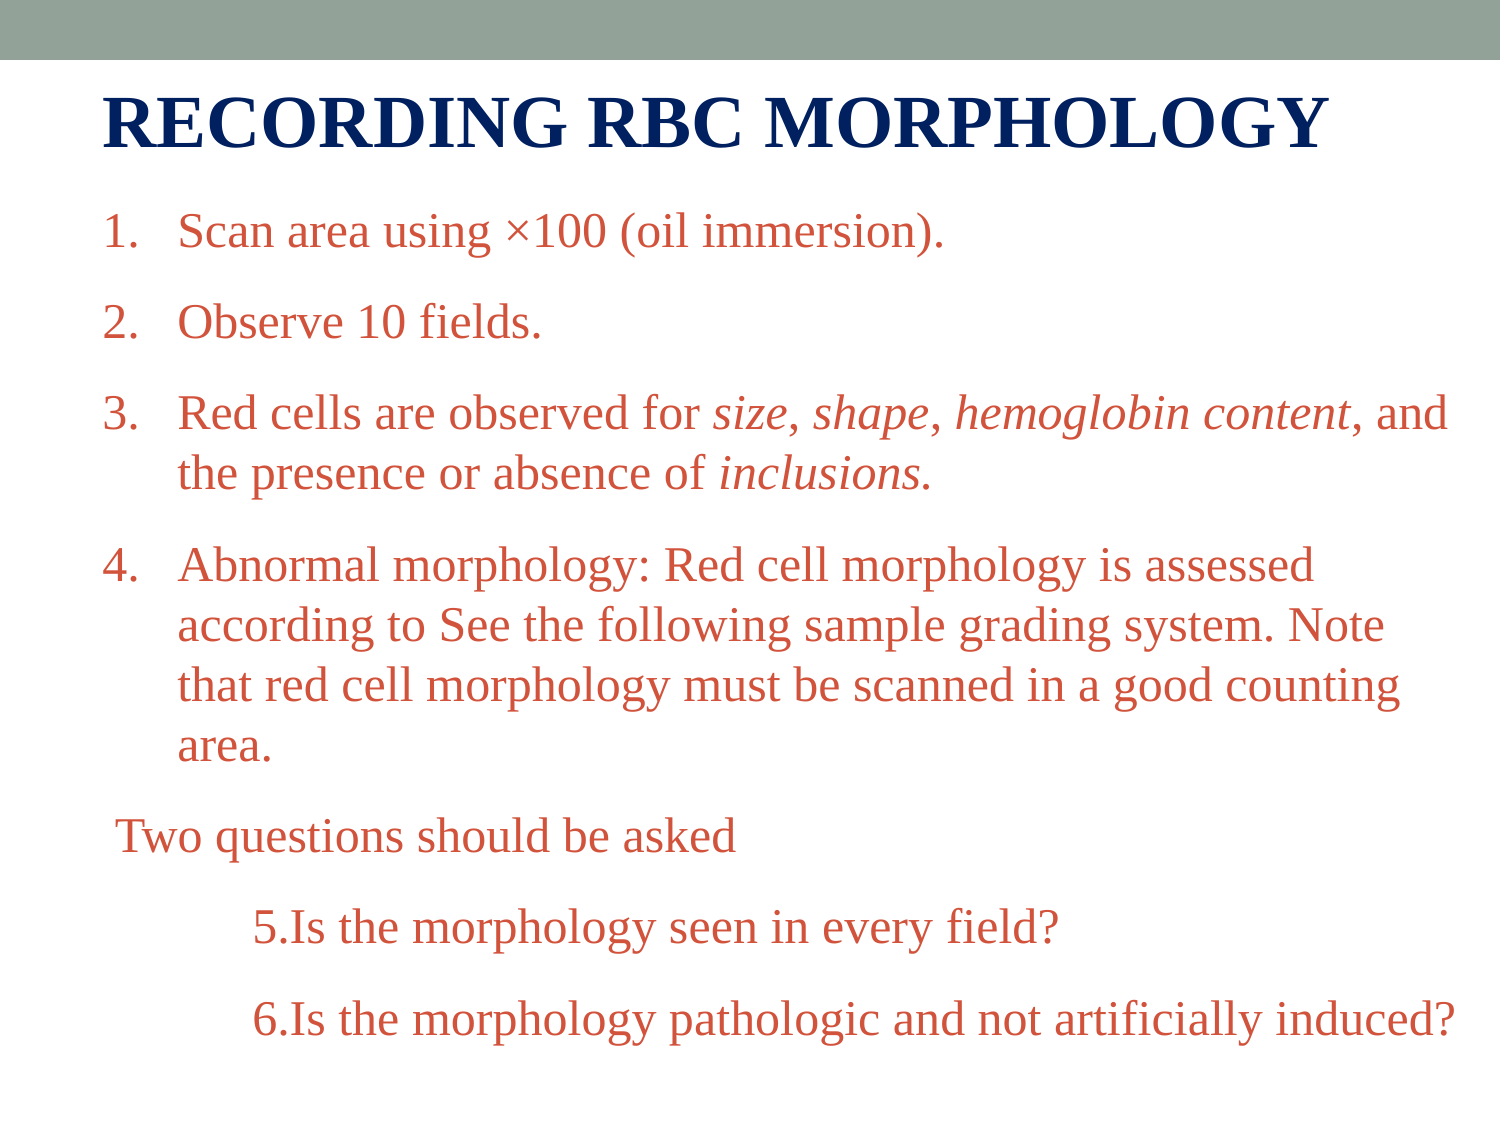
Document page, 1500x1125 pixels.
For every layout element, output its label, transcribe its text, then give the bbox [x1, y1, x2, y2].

text_box Recording RBC Morphology [87, 45, 1425, 190]
text_box Scan area using ×100 (oil immersion). Observe 10 fields. Red cells are observed for size, shape, hemoglobin content, and the presence or absence of inclusions. Abnormal morphology: Red cell morphology is assessed according to See the following sample grading system. Note that red cell morphology must be scanned in a good counting area. Two questions should be asked Is the morphology seen in every field? Is the morphology pathologic and not artificially induced? [87, 190, 1477, 1067]
